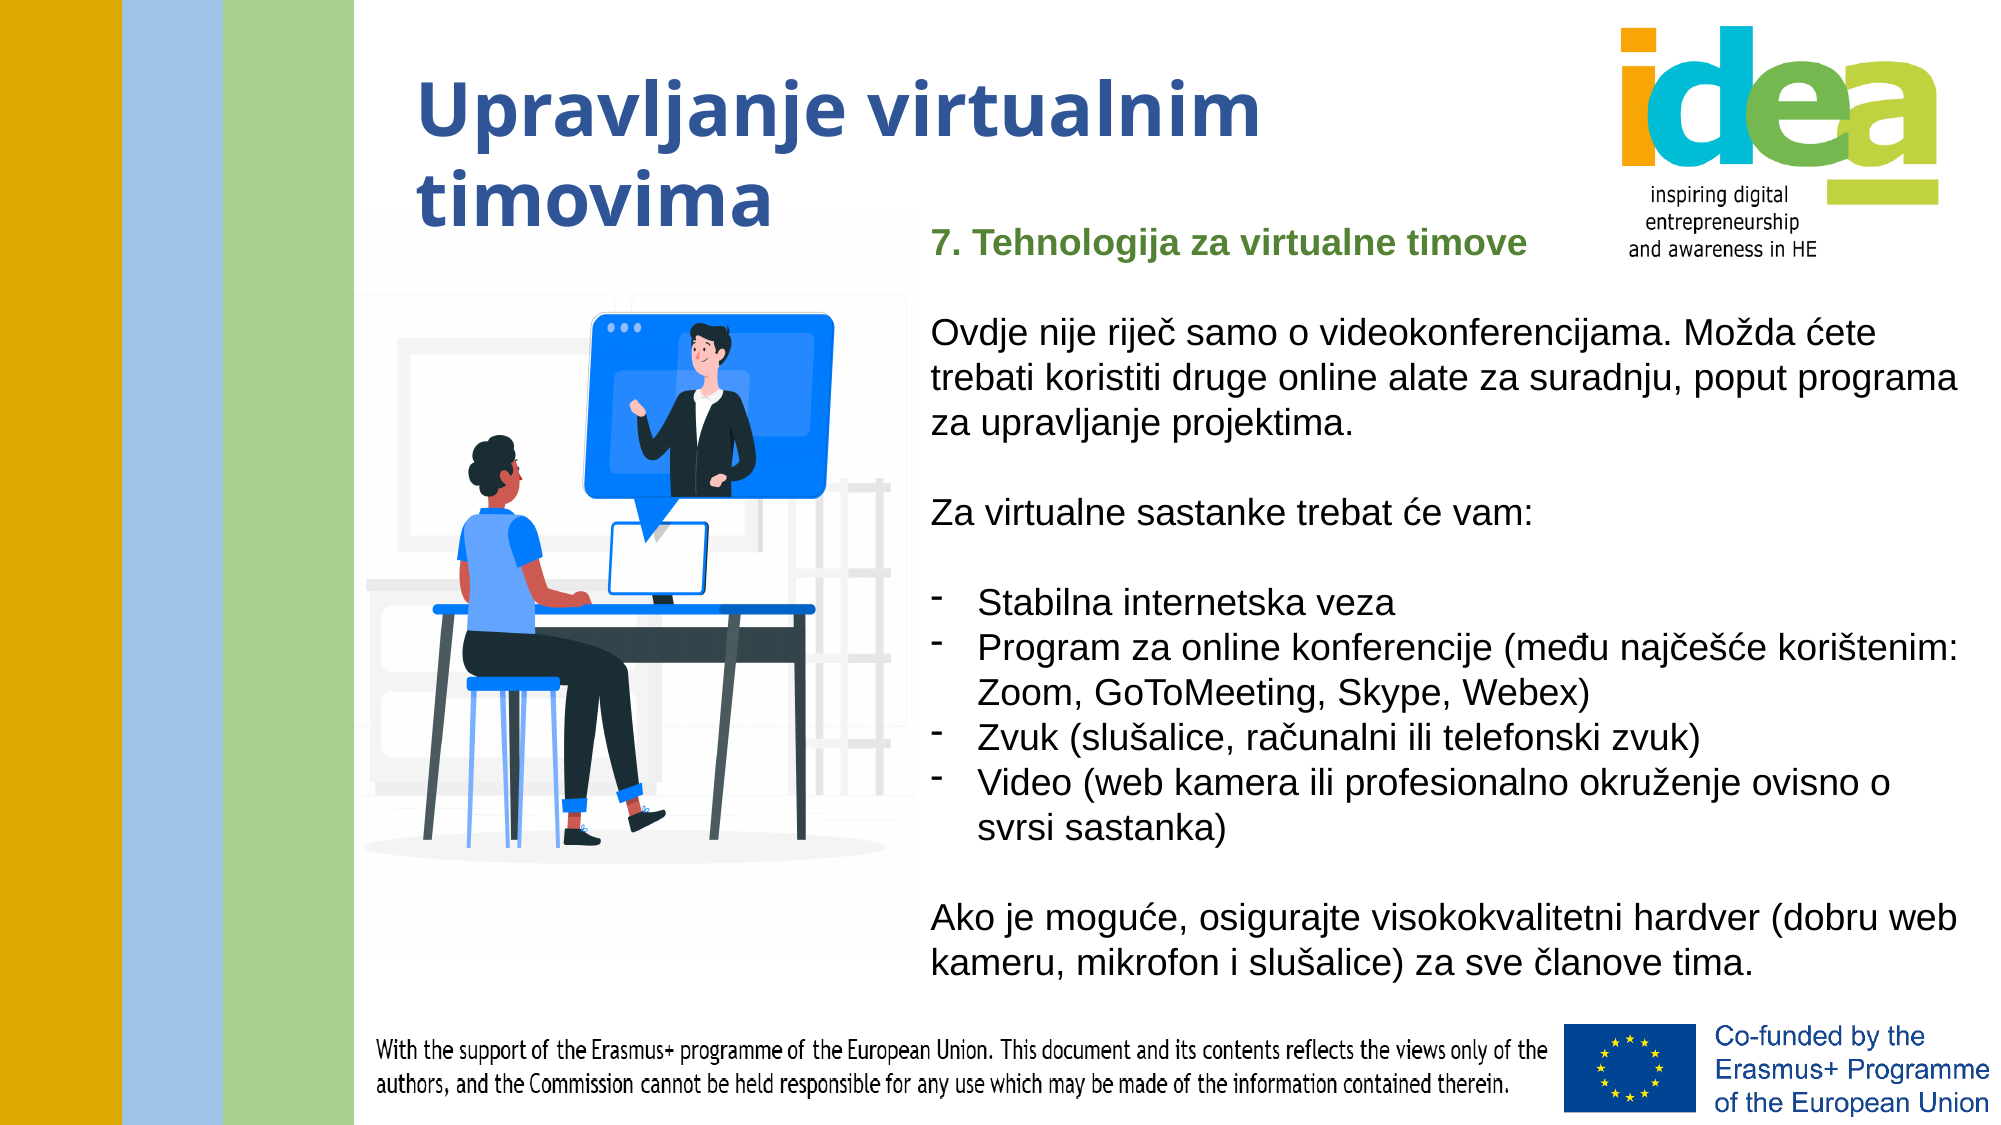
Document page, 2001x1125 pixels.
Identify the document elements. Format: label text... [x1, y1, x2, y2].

text_box [123, 0, 222, 1125]
picture [1589, 7, 1964, 278]
text_box [0, 0, 123, 1125]
text_box 7. Tehnologija za virtualne timove Ovdje nije riječ samo o videokonferencijama. Možda ćete trebati koristiti druge online alate za suradnju, poput programa za upravljanje projektima. Za virtualne sastanke trebat će vam: Stabilna internetska veza Program za online konferencije (među najčešće korištenim: Zoom, GoToMeeting, Skype, Webex) Zvuk (slušalice, računalni ili telefonski zvuk) Video (web kamera ili profesionalno okruženje ovisno o svrsi sastanka) Ako je moguće, osigurajte visokokvalitetni hardver (dobru web kameru, mikrofon i slušalice) za sve članove tima. [915, 210, 1989, 991]
picture [363, 1024, 1989, 1118]
text_box Upravljanje virtualnim timovima [401, 54, 1589, 249]
picture [354, 210, 916, 960]
text_box [222, 0, 355, 1125]
